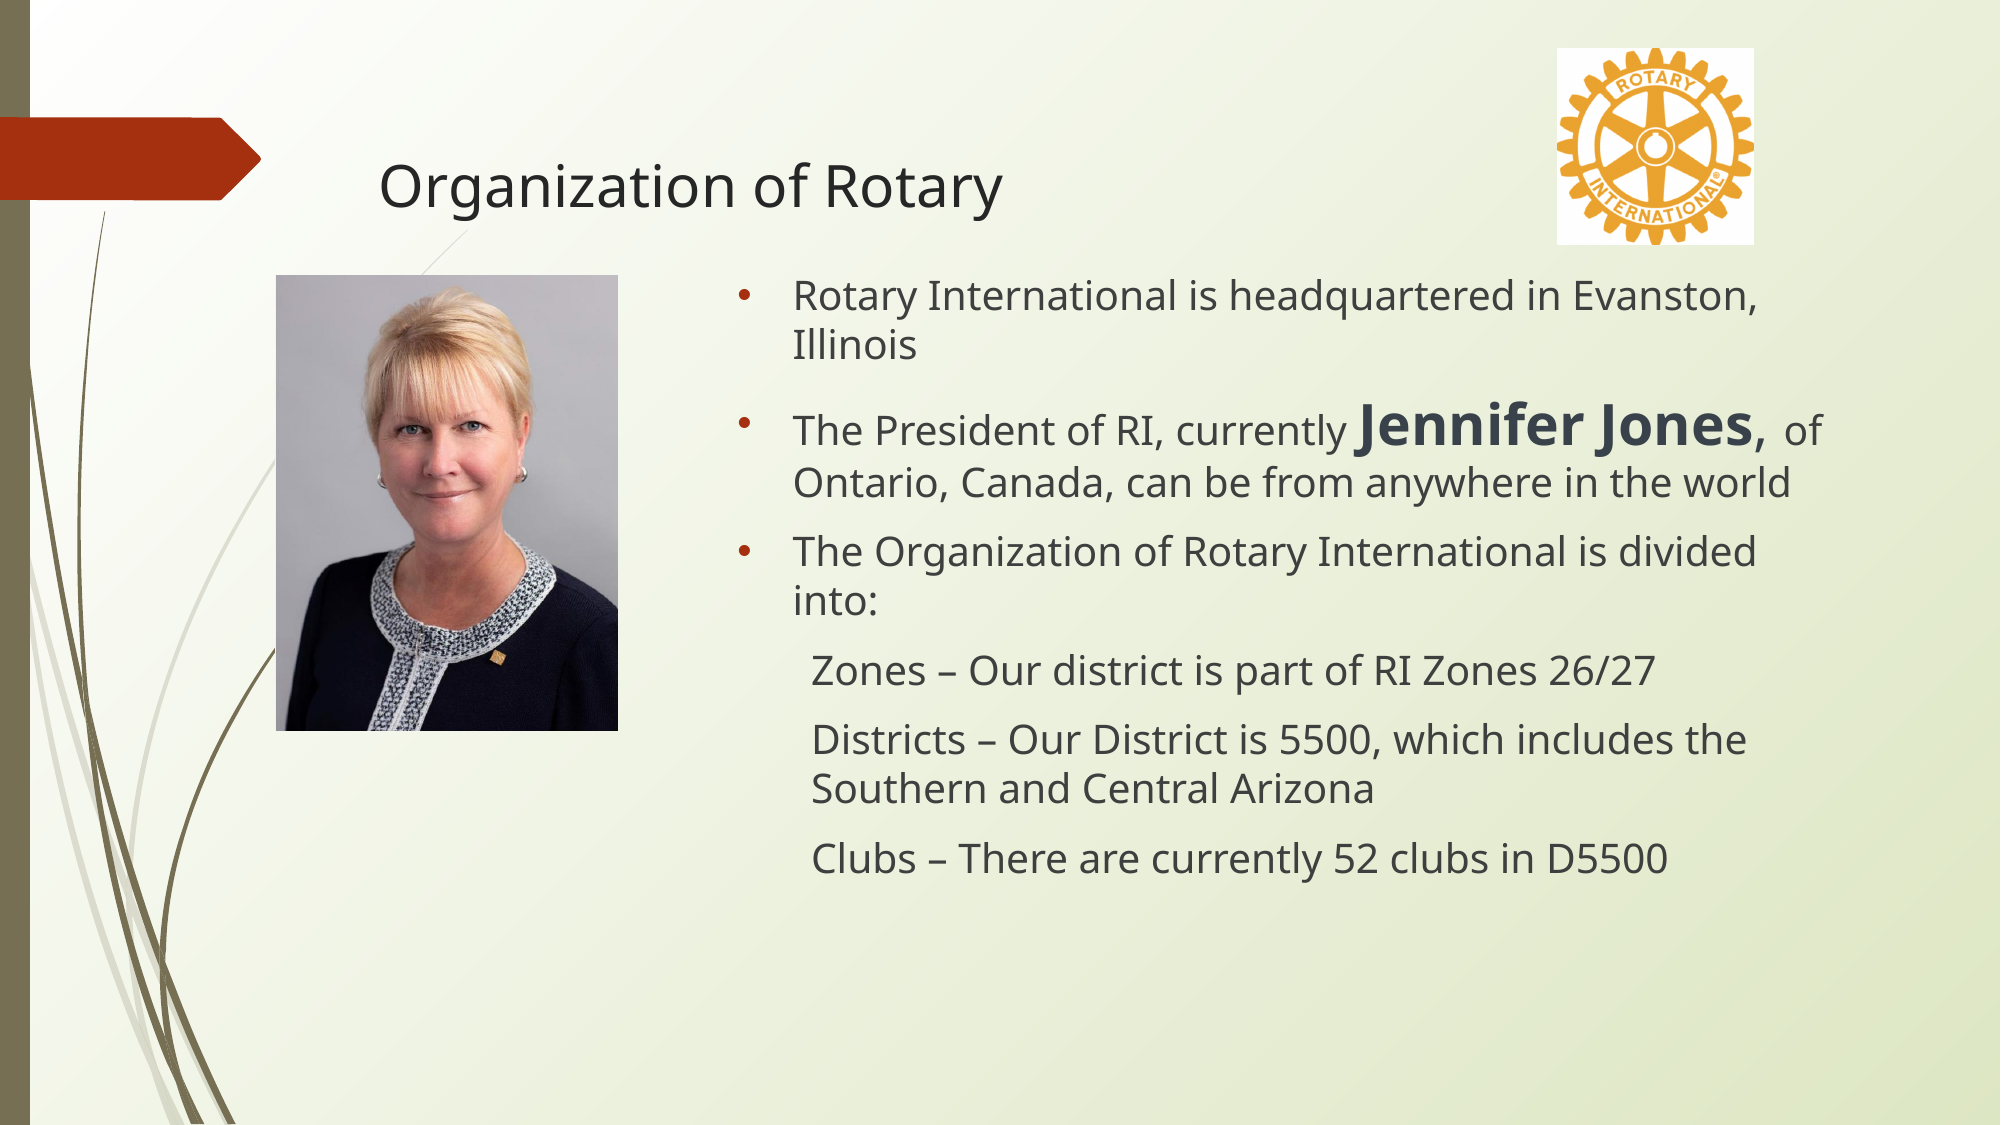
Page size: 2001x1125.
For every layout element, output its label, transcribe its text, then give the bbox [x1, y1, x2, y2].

list Rotary International is headquartered in Evanston, Illinois The President of RI, currently Jennifer Jones, of Ontario, Canada, can be from anywhere in the world The Organization of Rotary International is divided into: Zones – Our district is part of RI Zones 26/27 Districts – Our District is 5500, which includes the Southern and Central Arizona Clubs – There are currently 52 clubs in D5500 [722, 262, 1843, 962]
title Organization of Rotary [363, 109, 1299, 227]
picture [275, 275, 618, 732]
picture [1557, 48, 1754, 245]
